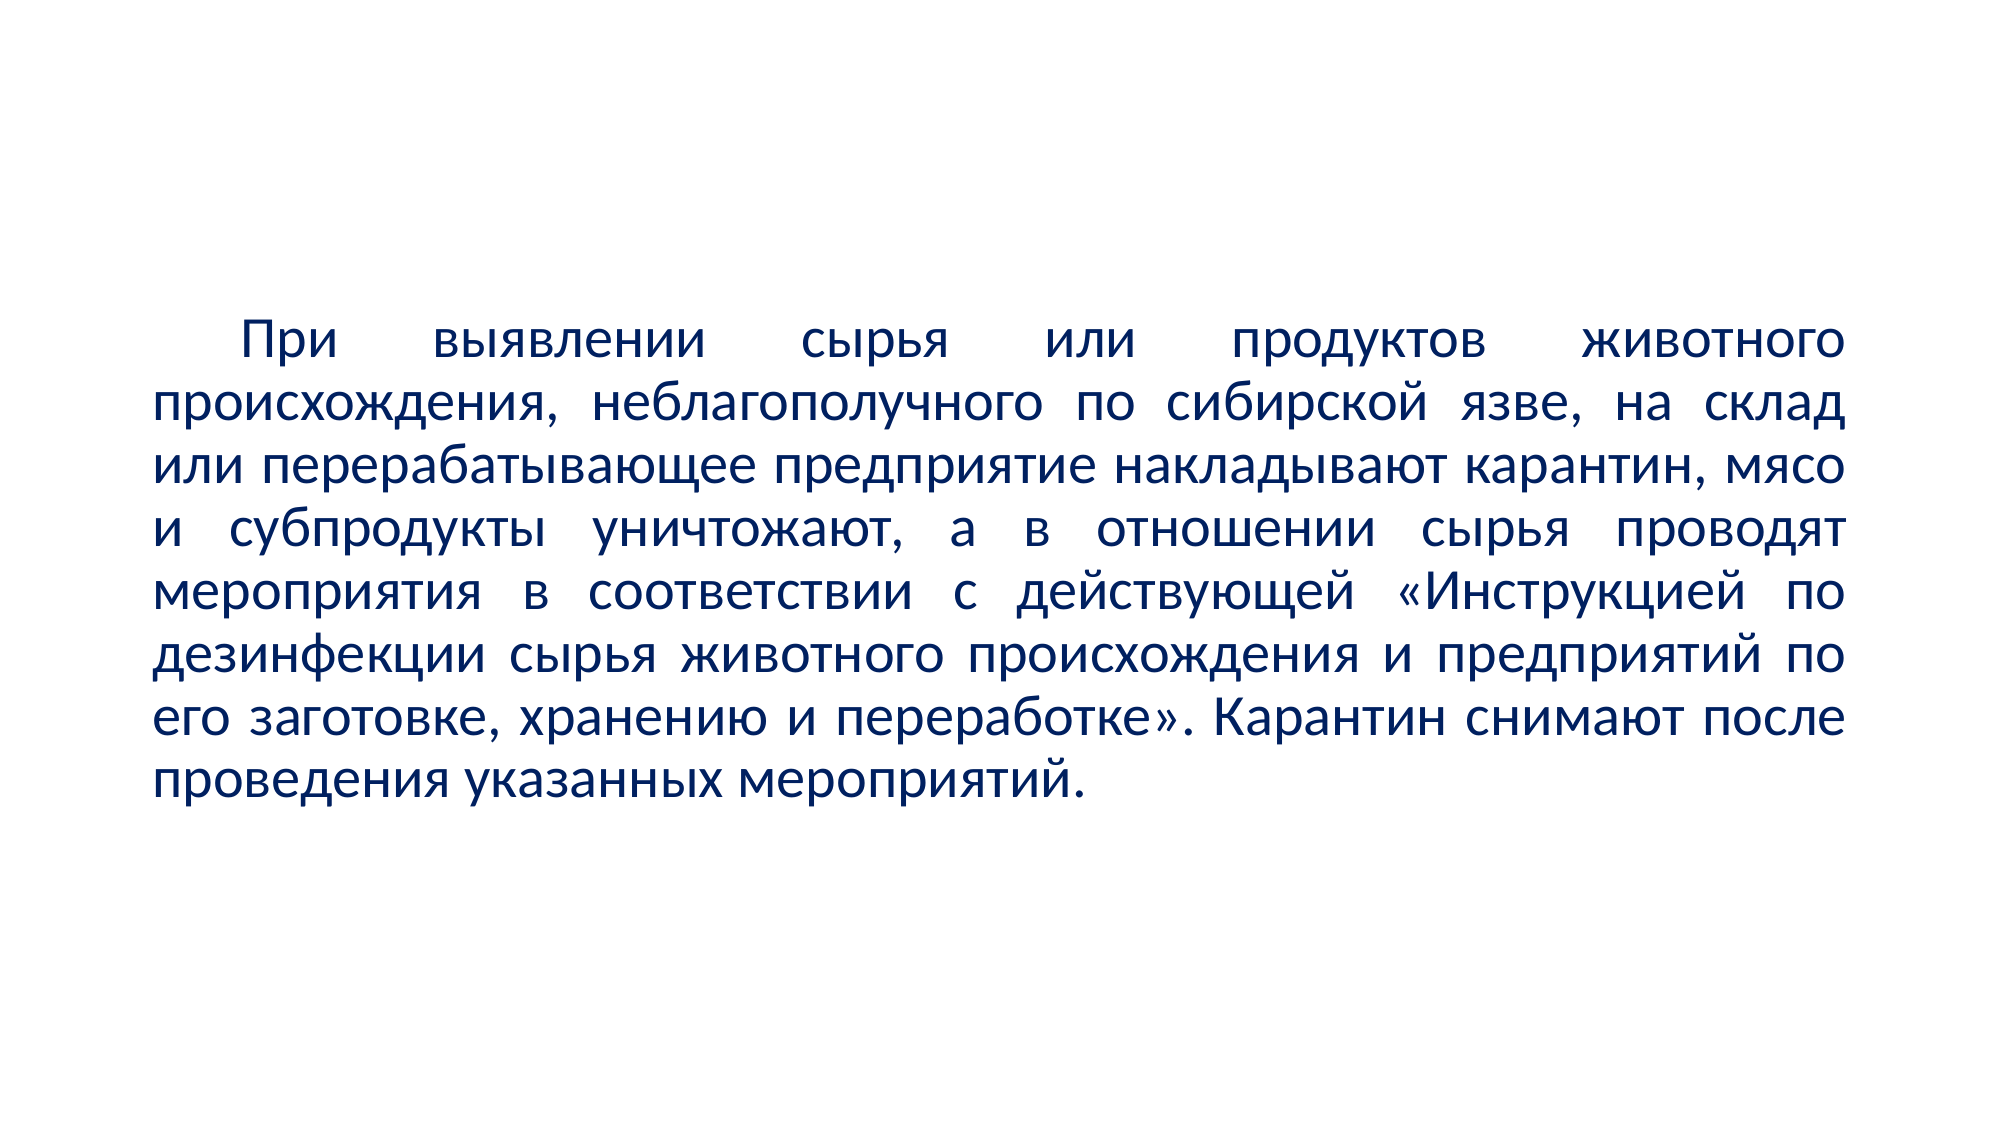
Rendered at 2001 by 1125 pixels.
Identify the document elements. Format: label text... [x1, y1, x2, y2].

list При выявлении сырья или продуктов животного происхождения, неблагополучного по сибирской язве, на склад или перерабатывающее предприятие накладывают карантин, мясо и субпродукты уничтожают, а в отношении сырья проводят мероприятия в соответствии с действующей «Инструкцией по дезинфекции сырья животного происхождения и предприятий по его заготовке, хранению и переработке». Карантин снимают после проведения указанных мероприятий. [137, 299, 1863, 1014]
